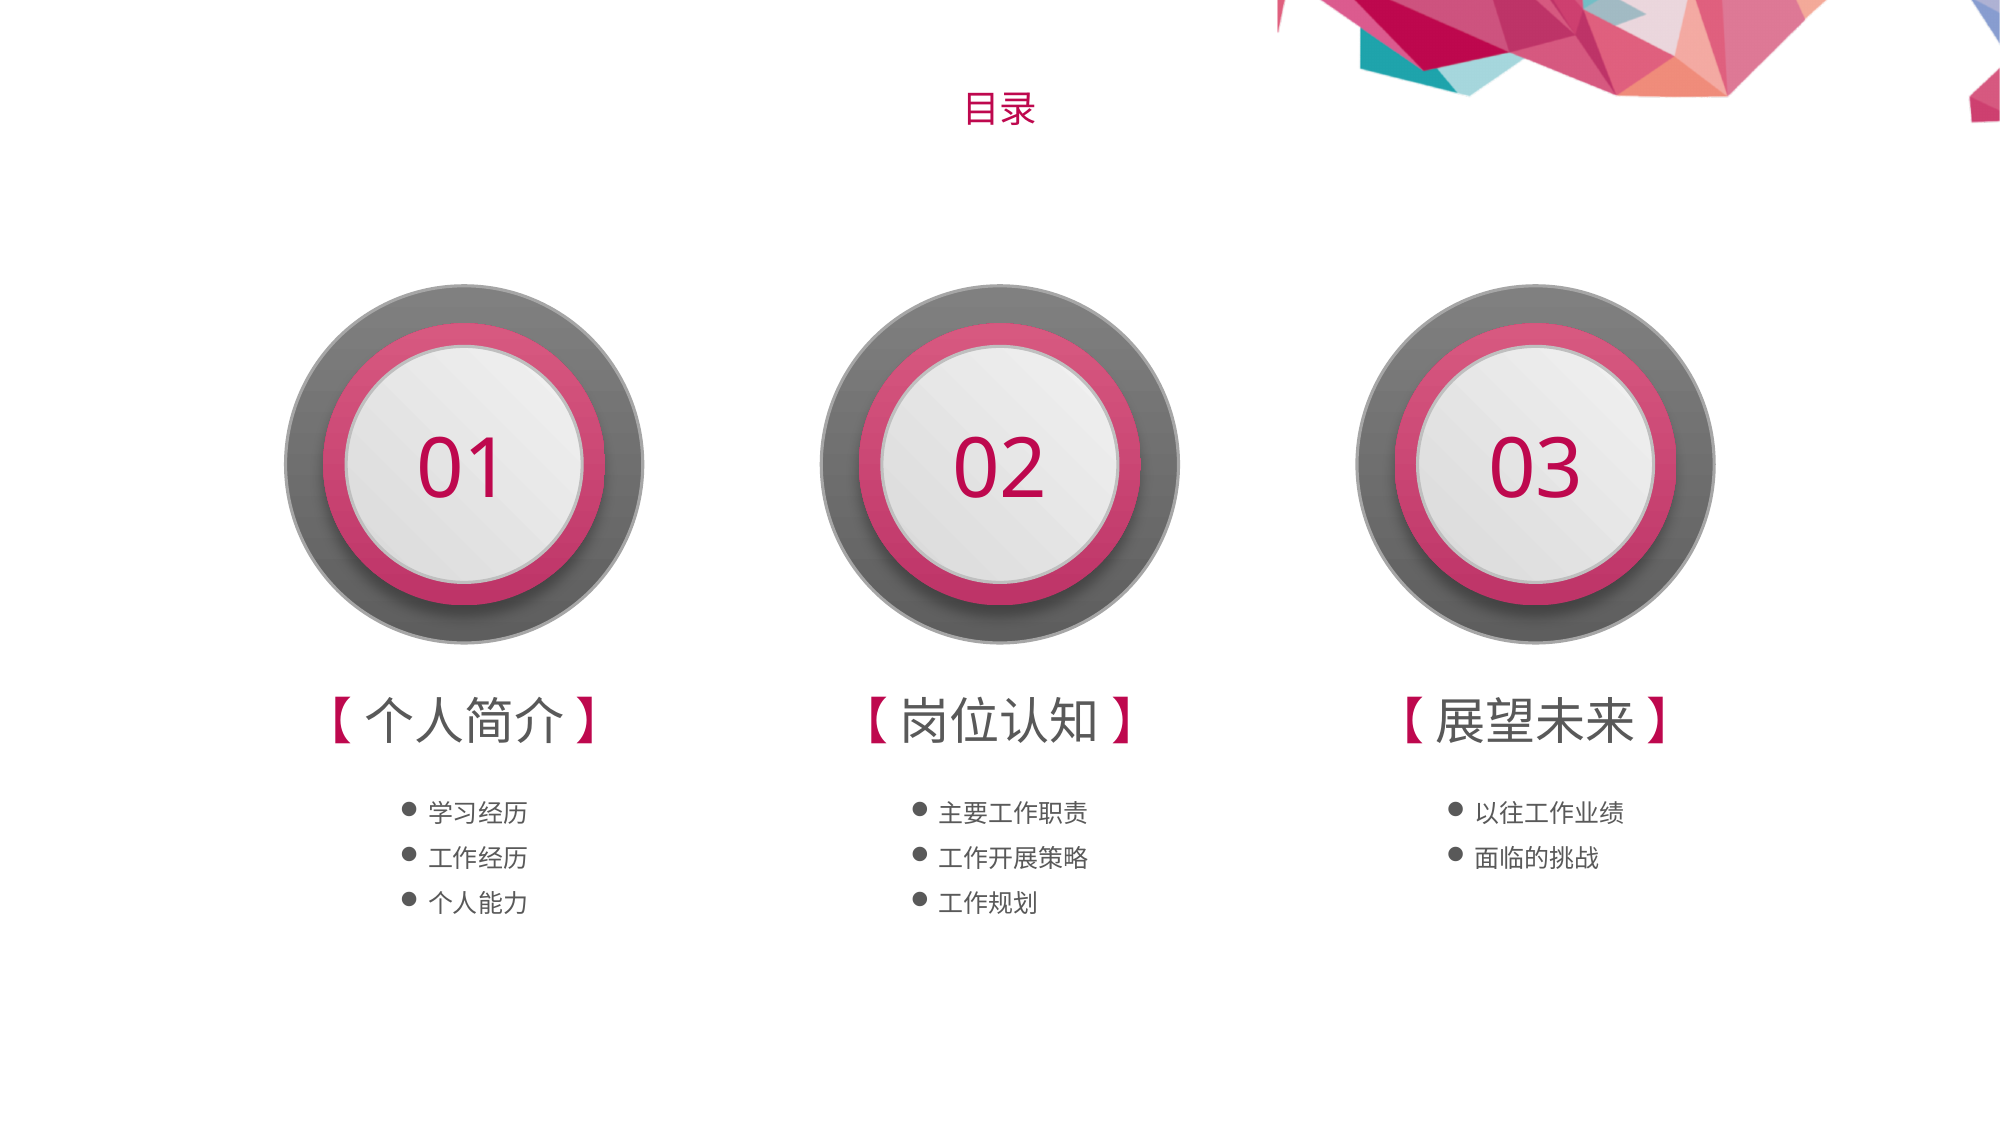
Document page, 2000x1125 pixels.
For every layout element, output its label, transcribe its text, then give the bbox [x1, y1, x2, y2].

picture [1278, 0, 2000, 215]
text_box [821, 285, 1179, 644]
text_box 学习经历 工作经历 个人能力 [385, 775, 544, 925]
text_box 【 岗位认知 】 [823, 682, 1176, 757]
text_box 目录 [947, 78, 1053, 138]
text_box 以往工作业绩 面临的挑战 [1431, 775, 1640, 880]
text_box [285, 285, 643, 644]
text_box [1356, 285, 1715, 644]
text_box 主要工作职责 工作开展策略 工作规划 [895, 775, 1104, 925]
text_box 【 展望未来 】 [1359, 682, 1712, 757]
text_box 【 个人简介 】 [287, 682, 641, 757]
